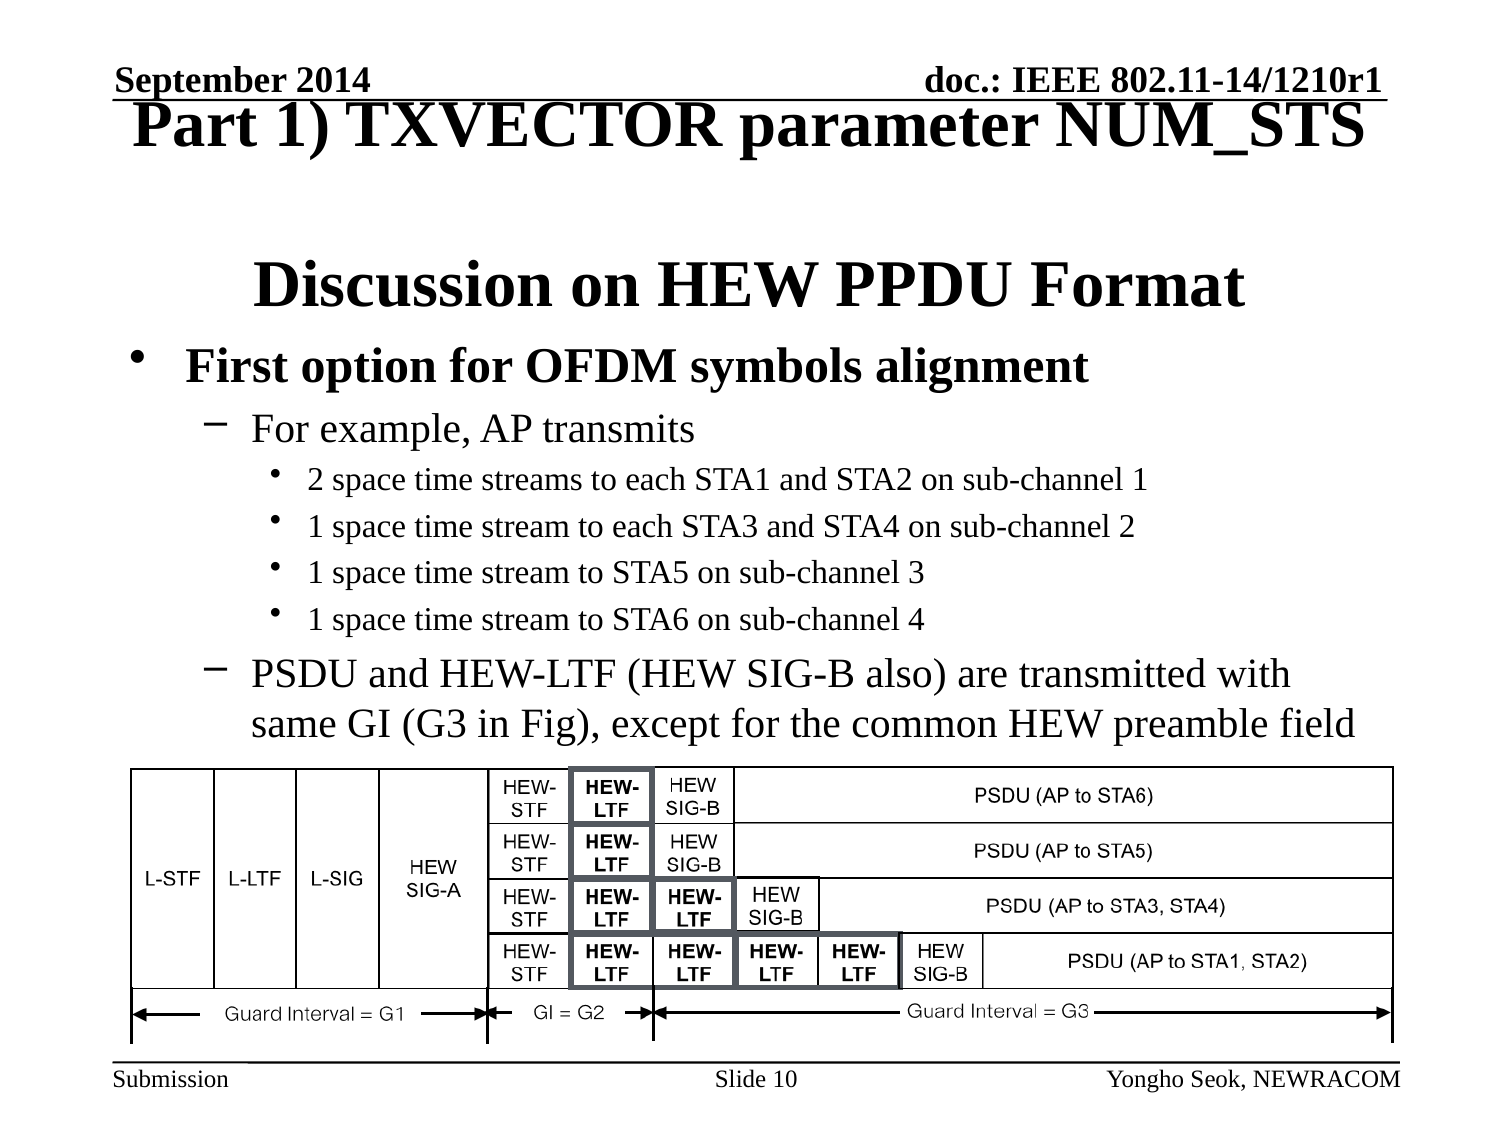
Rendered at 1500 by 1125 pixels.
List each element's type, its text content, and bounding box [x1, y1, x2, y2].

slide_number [114, 54, 374, 101]
slide_number Slide 10 [712, 1061, 800, 1093]
footer Yongho Seok, NEWRACOM [1103, 1061, 1402, 1093]
text_box First option for OFDM symbols alignment For example, AP transmits 2 space time streams to each STA1 and STA2 on sub-channel 1 1 space time stream to each STA3 and STA4 on sub-channel 2 1 space time stream to STA5 on sub-channel 3 1 space time stream to STA6 on sub-channel 4 PSDU and HEW-LTF (HEW SIG-B also) are transmitted with same GI (G3 in Fig), except for the common HEW preamble field [113, 324, 1389, 1000]
title Part 1) TXVECTOR parameter NUM_STS Discussion on HEW PPDU Format [112, 112, 1388, 288]
picture [124, 762, 1401, 1051]
